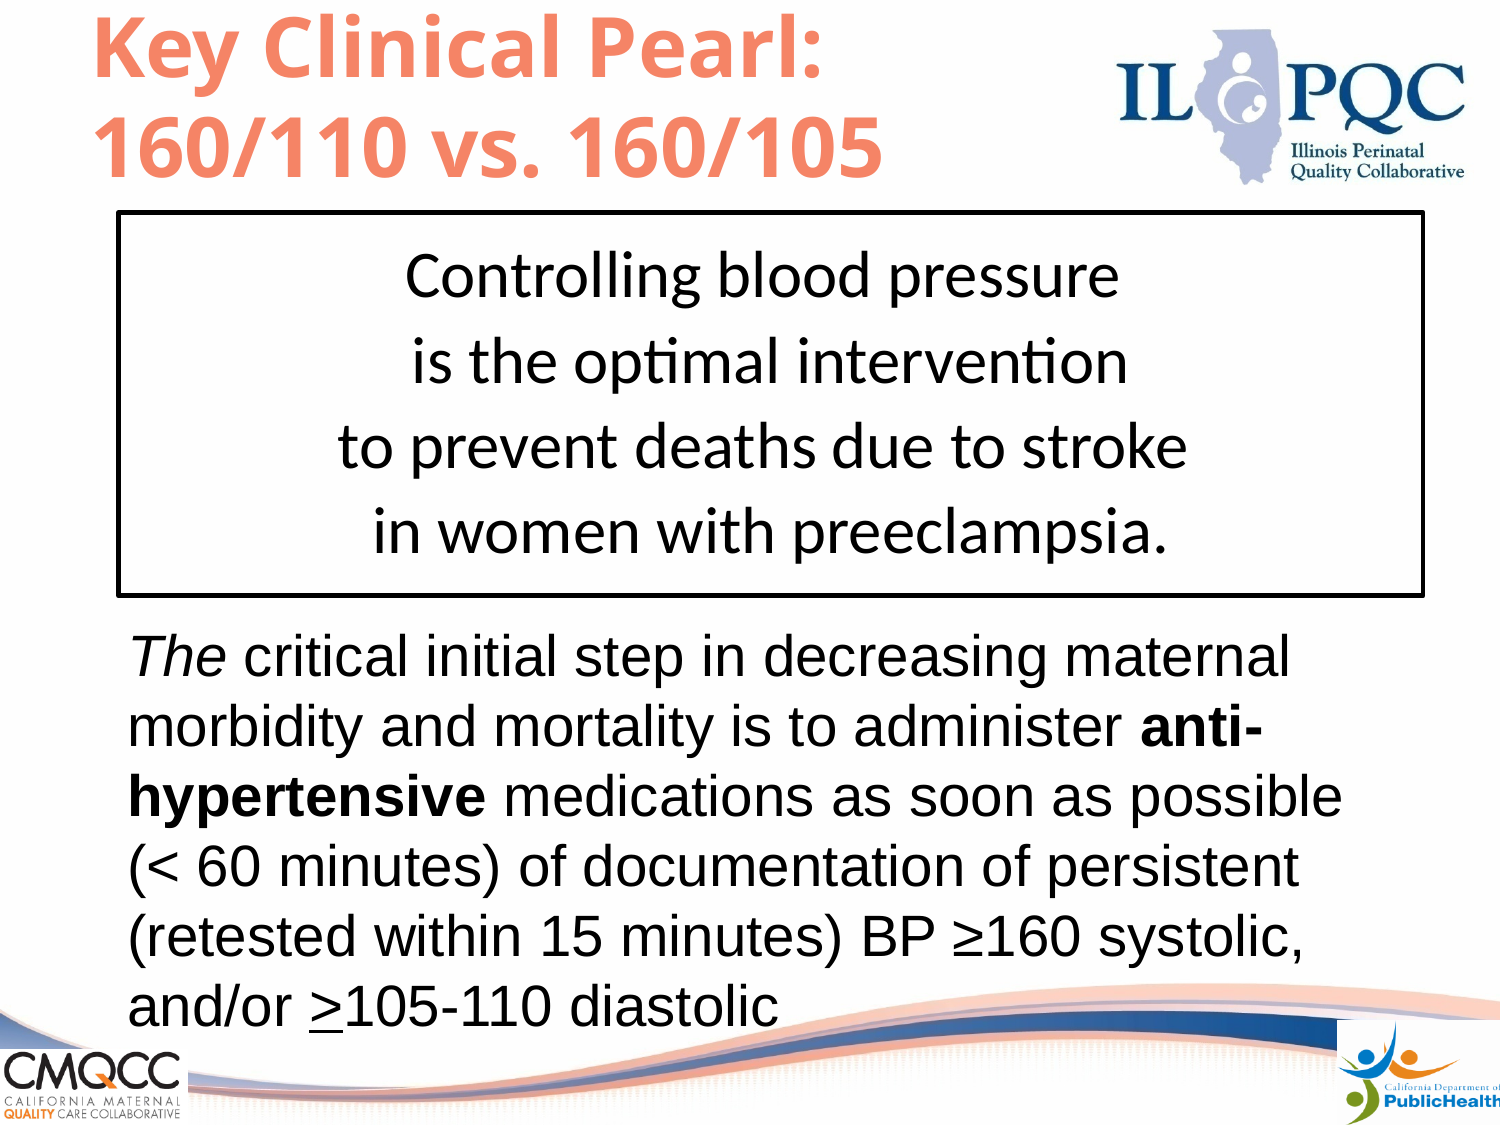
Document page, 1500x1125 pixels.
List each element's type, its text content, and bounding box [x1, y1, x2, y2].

title Key Clinical Pearl: 160/110 vs. 160/105 [75, 0, 1425, 188]
list Controlling blood pressure is the optimal intervention to prevent deaths due to stroke in women with preeclampsia. [118, 212, 1424, 596]
picture [0, 0, 1500, 1125]
text_box The critical initial step in decreasing maternal morbidity and mortality is to administer anti-hypertensive medications as soon as possible (< 60 minutes) of documentation of persistent (retested within 15 minutes) BP ≥160 systolic, and/or >105-110 diastolic [112, 611, 1420, 1046]
